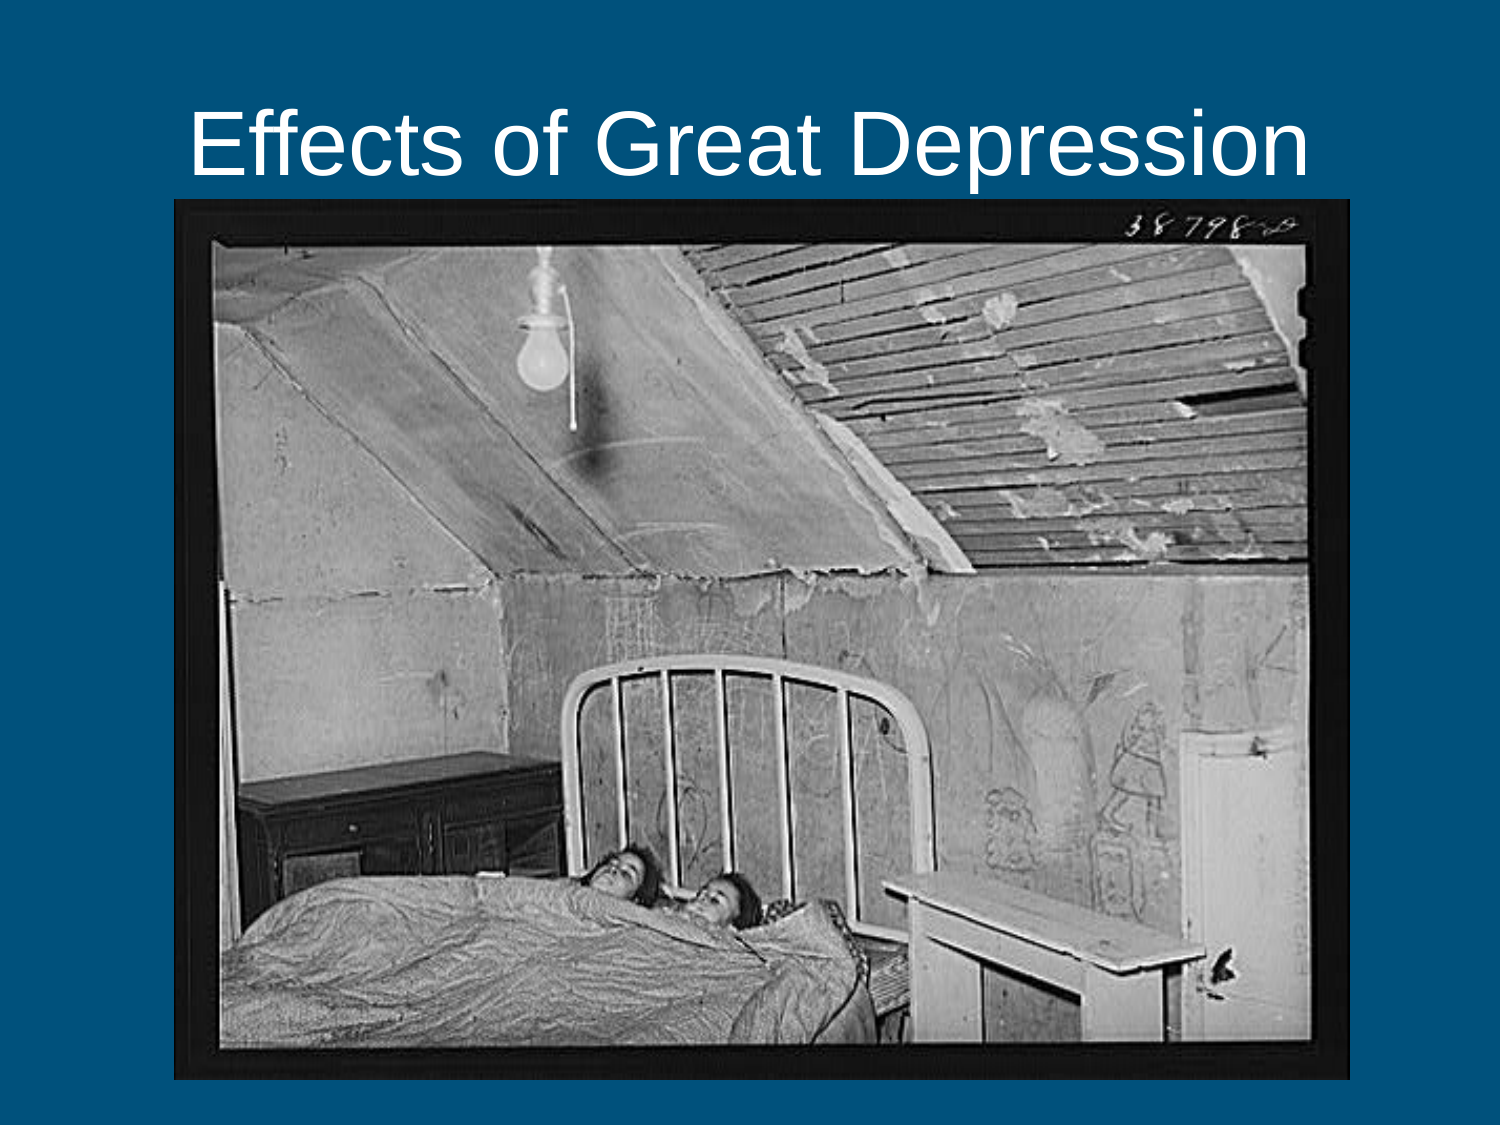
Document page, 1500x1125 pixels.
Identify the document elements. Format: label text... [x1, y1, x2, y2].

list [174, 199, 1351, 1080]
title Effects of Great Depression [75, 45, 1425, 233]
